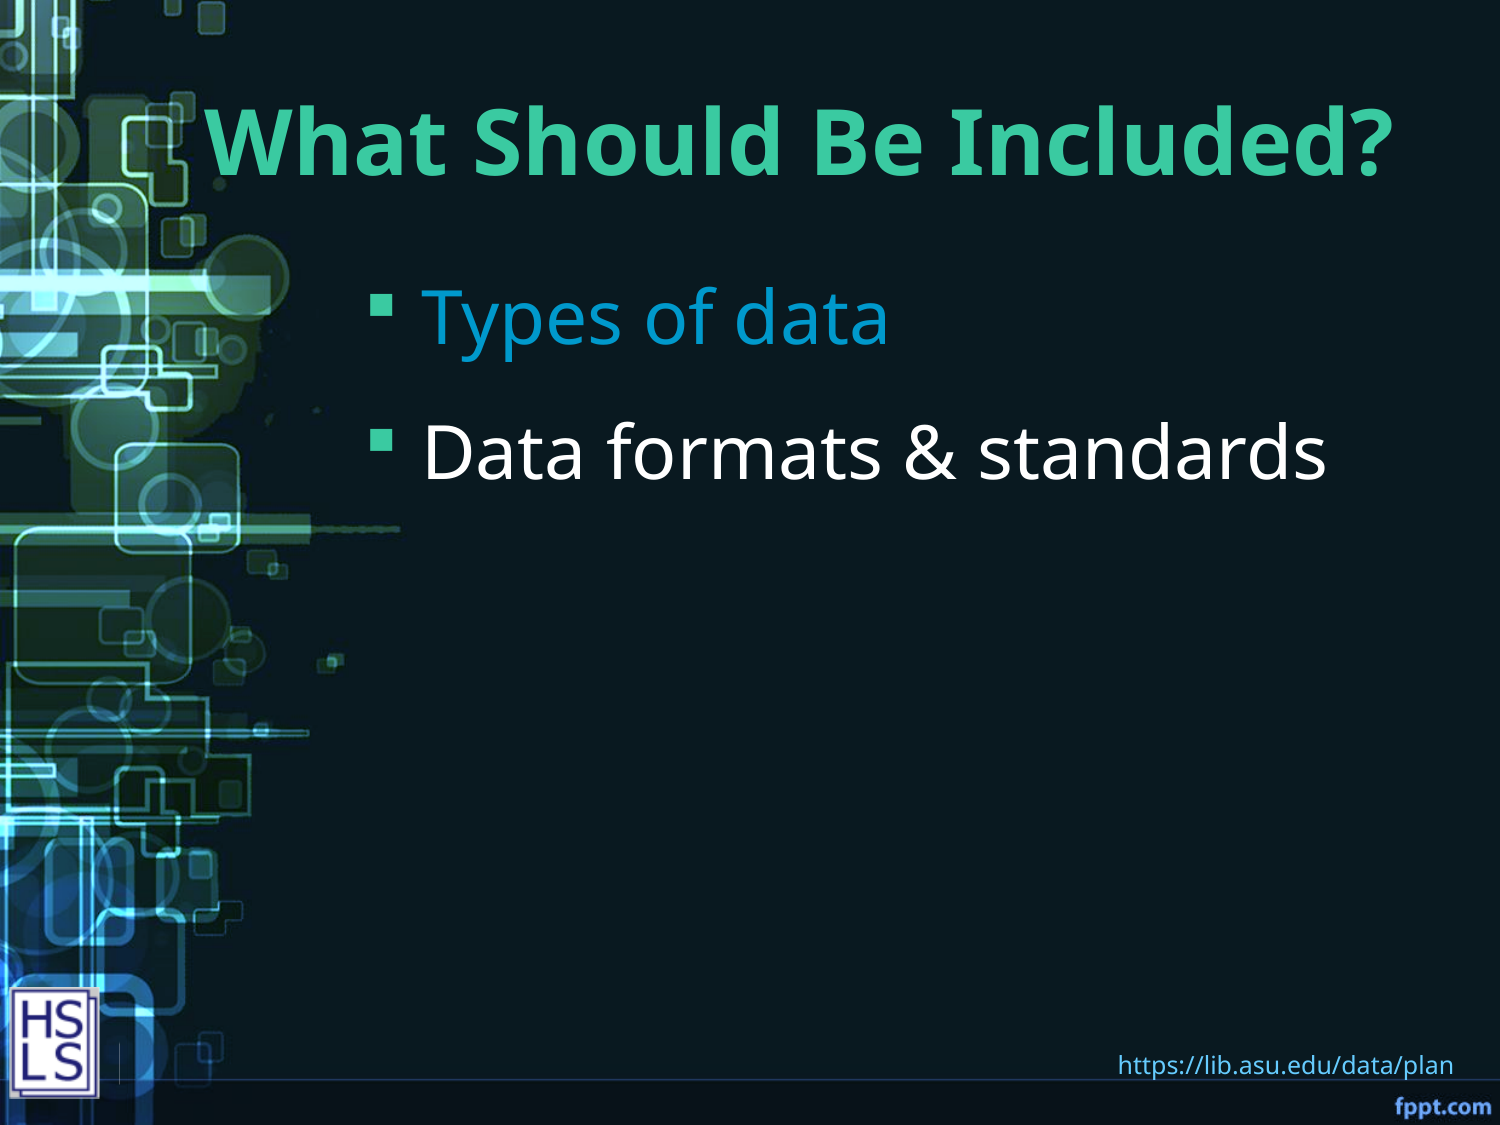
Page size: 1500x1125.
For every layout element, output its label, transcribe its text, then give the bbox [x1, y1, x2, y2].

title What Should Be Included? [125, 45, 1475, 233]
text_box https://lib.asu.edu/data/plan [1102, 1042, 1470, 1087]
picture [0, 0, 1500, 1125]
text_box Types of data Data formats & standards [350, 262, 1450, 548]
